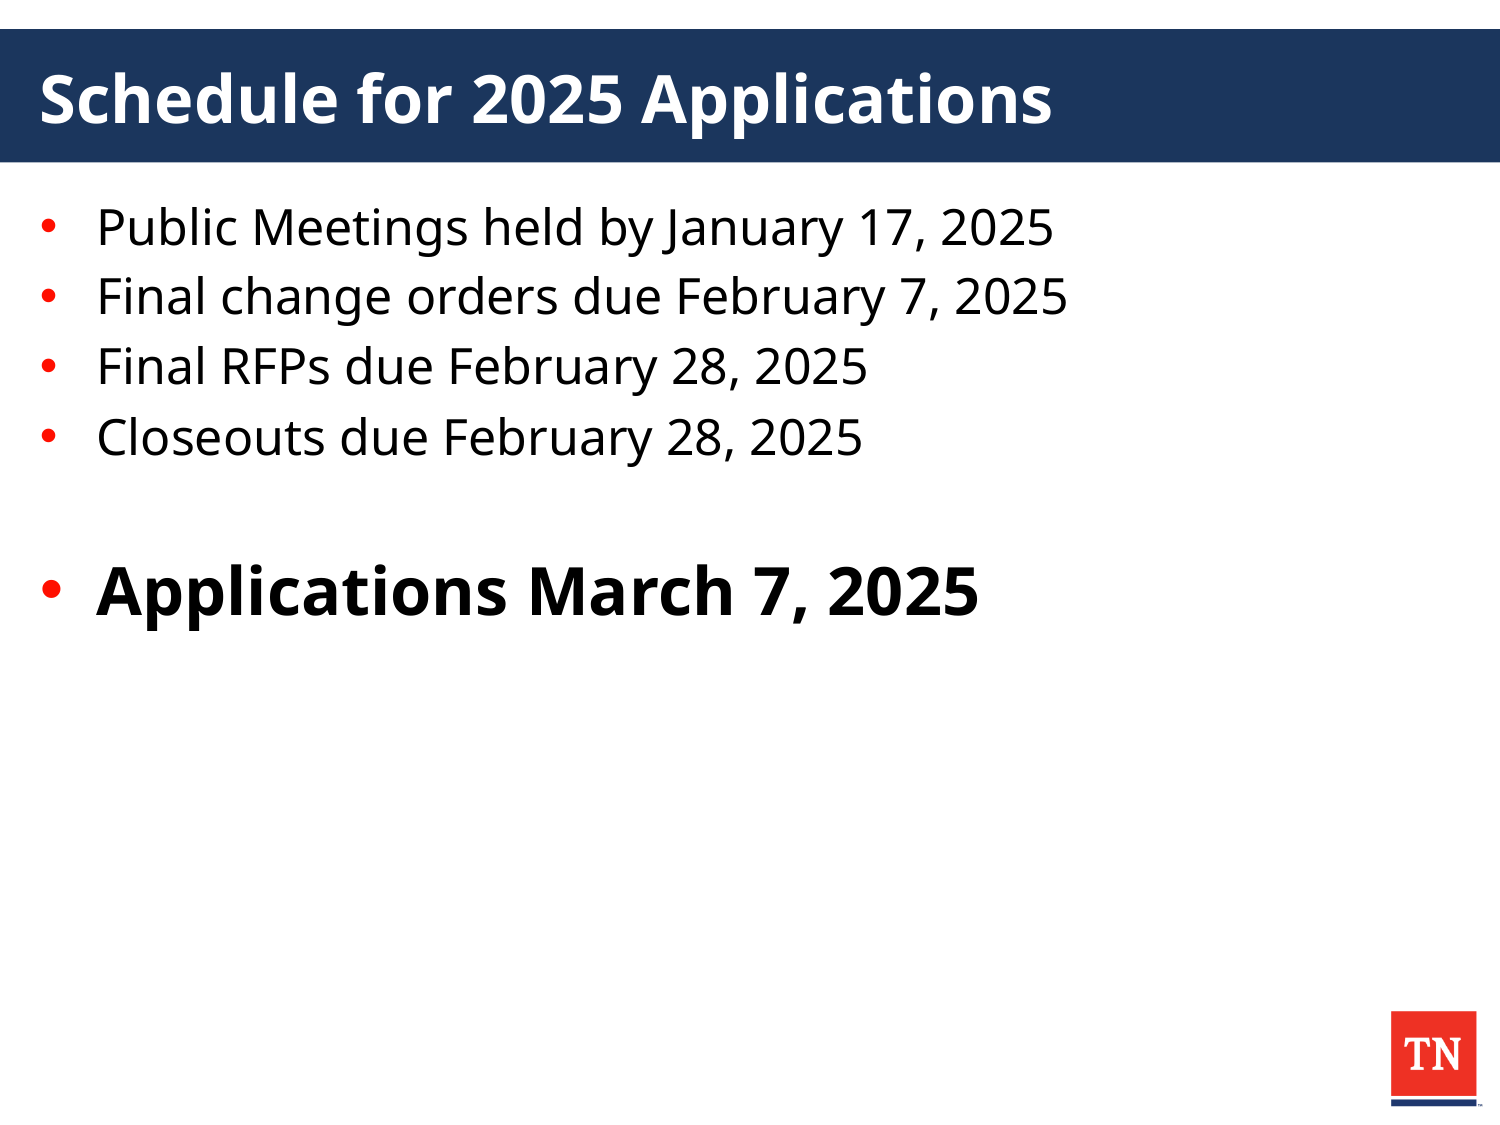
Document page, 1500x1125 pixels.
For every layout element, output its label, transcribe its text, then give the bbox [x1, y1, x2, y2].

title Schedule for 2025 Applications [24, 29, 1475, 165]
list Public Meetings held by January 17, 2025 Final change orders due February 7, 2025 Final RFPs due February 28, 2025 Closeouts due February 28, 2025 Applications March 7, 2025 [24, 187, 1475, 1100]
picture [1362, 987, 1500, 1125]
